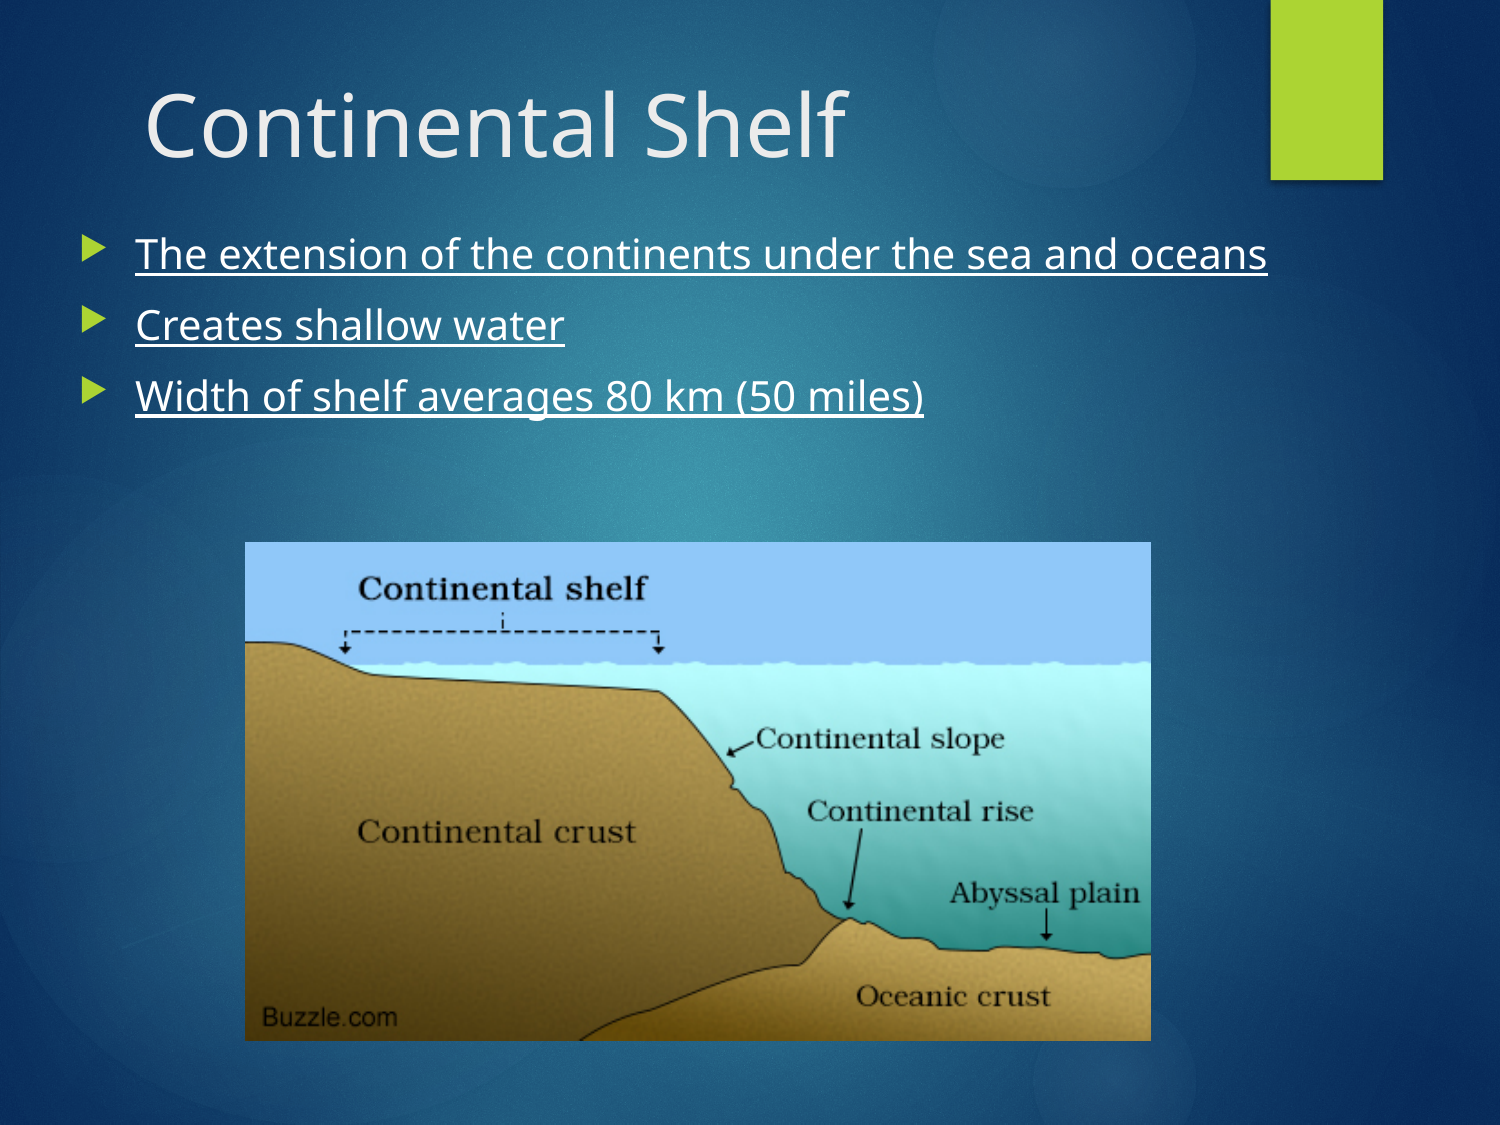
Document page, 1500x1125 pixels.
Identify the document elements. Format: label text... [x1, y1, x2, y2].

list The extension of the continents under the sea and oceans Creates shallow water Width of shelf averages 80 km (50 miles) [63, 220, 1379, 770]
title Continental Shelf [128, 62, 1226, 220]
picture [245, 542, 1152, 1041]
